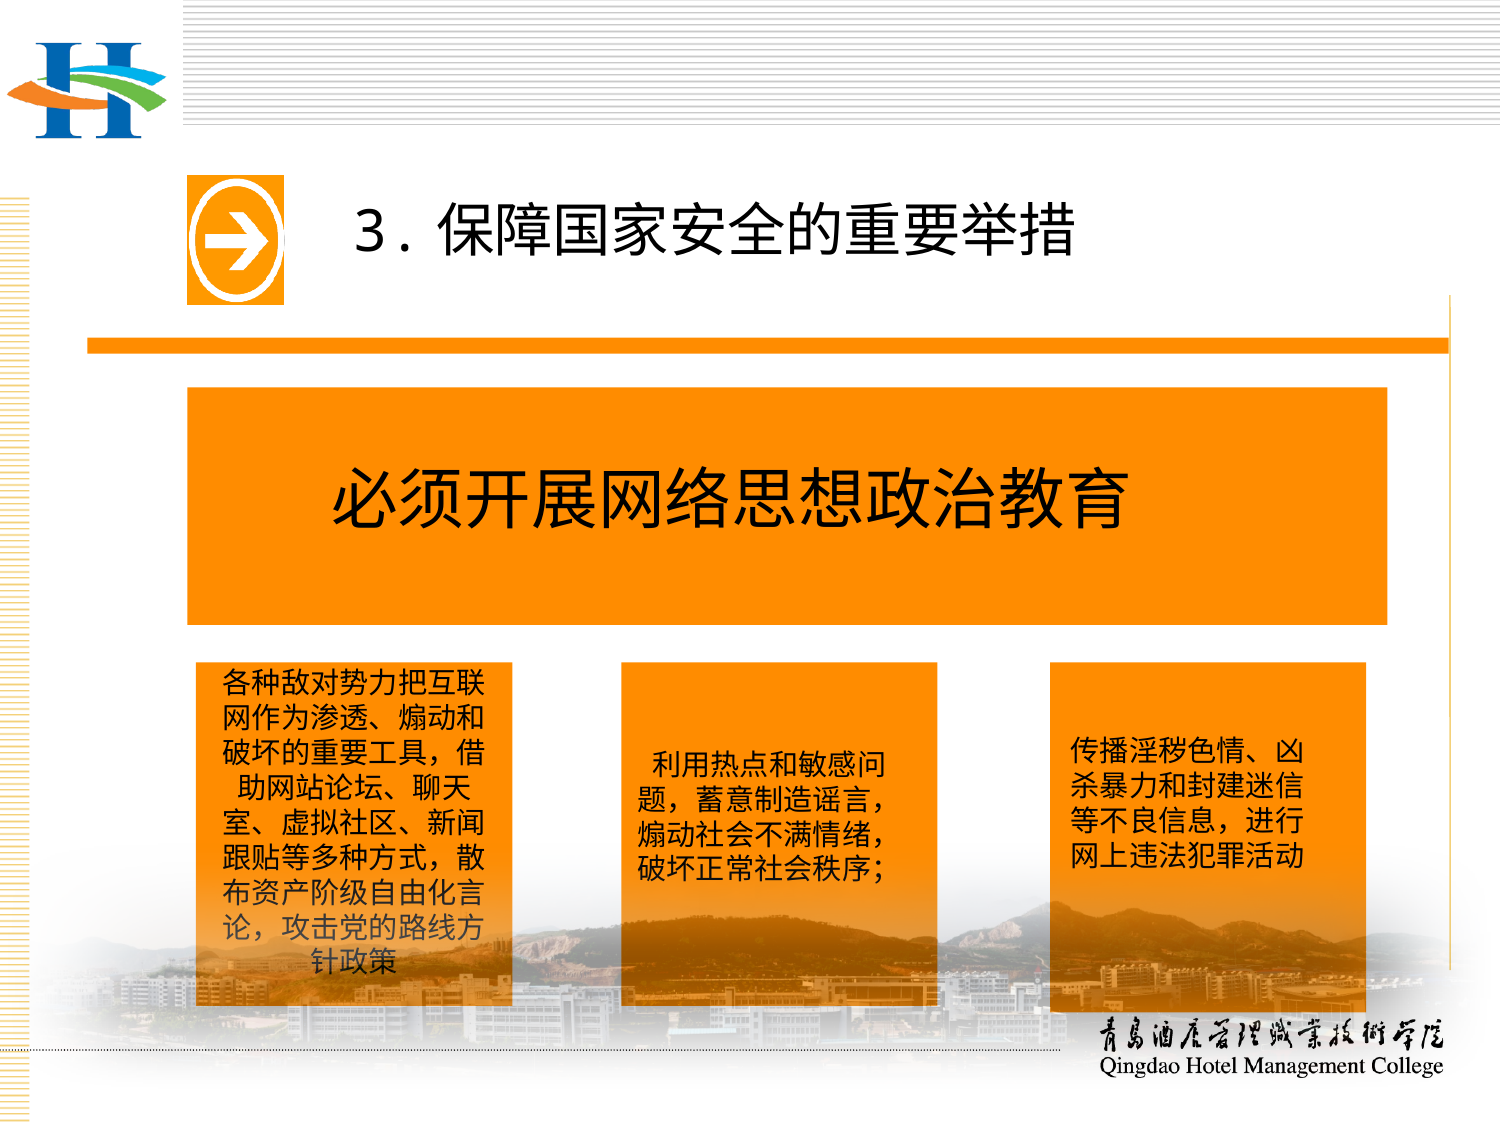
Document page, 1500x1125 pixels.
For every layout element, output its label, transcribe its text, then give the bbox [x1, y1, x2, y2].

text_box [187, 387, 1388, 625]
text_box 利用热点和敏感问题，蓄意制造谣言，煽动社会不满情绪，破坏正常社会秩序； [624, 676, 914, 836]
text_box 3.保障国家安全的重要举措 [337, 187, 1125, 270]
text_box [1050, 662, 1367, 836]
text_box [621, 662, 938, 836]
picture [186, 174, 285, 306]
picture [0, 197, 1500, 1125]
text_box 各种敌对势力把互联网作为渗透、煽动和破坏的重要工具，借助网站论坛、聊天室、虚拟社区、新闻跟贴等多种方式，散布资产阶级自由化言论，攻击党的路线方针政策 [220, 664, 488, 836]
text_box 必须开展网络思想政治教育 [212, 424, 1325, 550]
text_box [195, 662, 513, 836]
picture [183, 0, 1500, 125]
text_box [87, 337, 1449, 354]
text_box 传播淫秽色情、凶杀暴力和封建迷信等不良信息，进行网上违法犯罪活动 [1050, 724, 1325, 836]
picture [3, 30, 175, 147]
